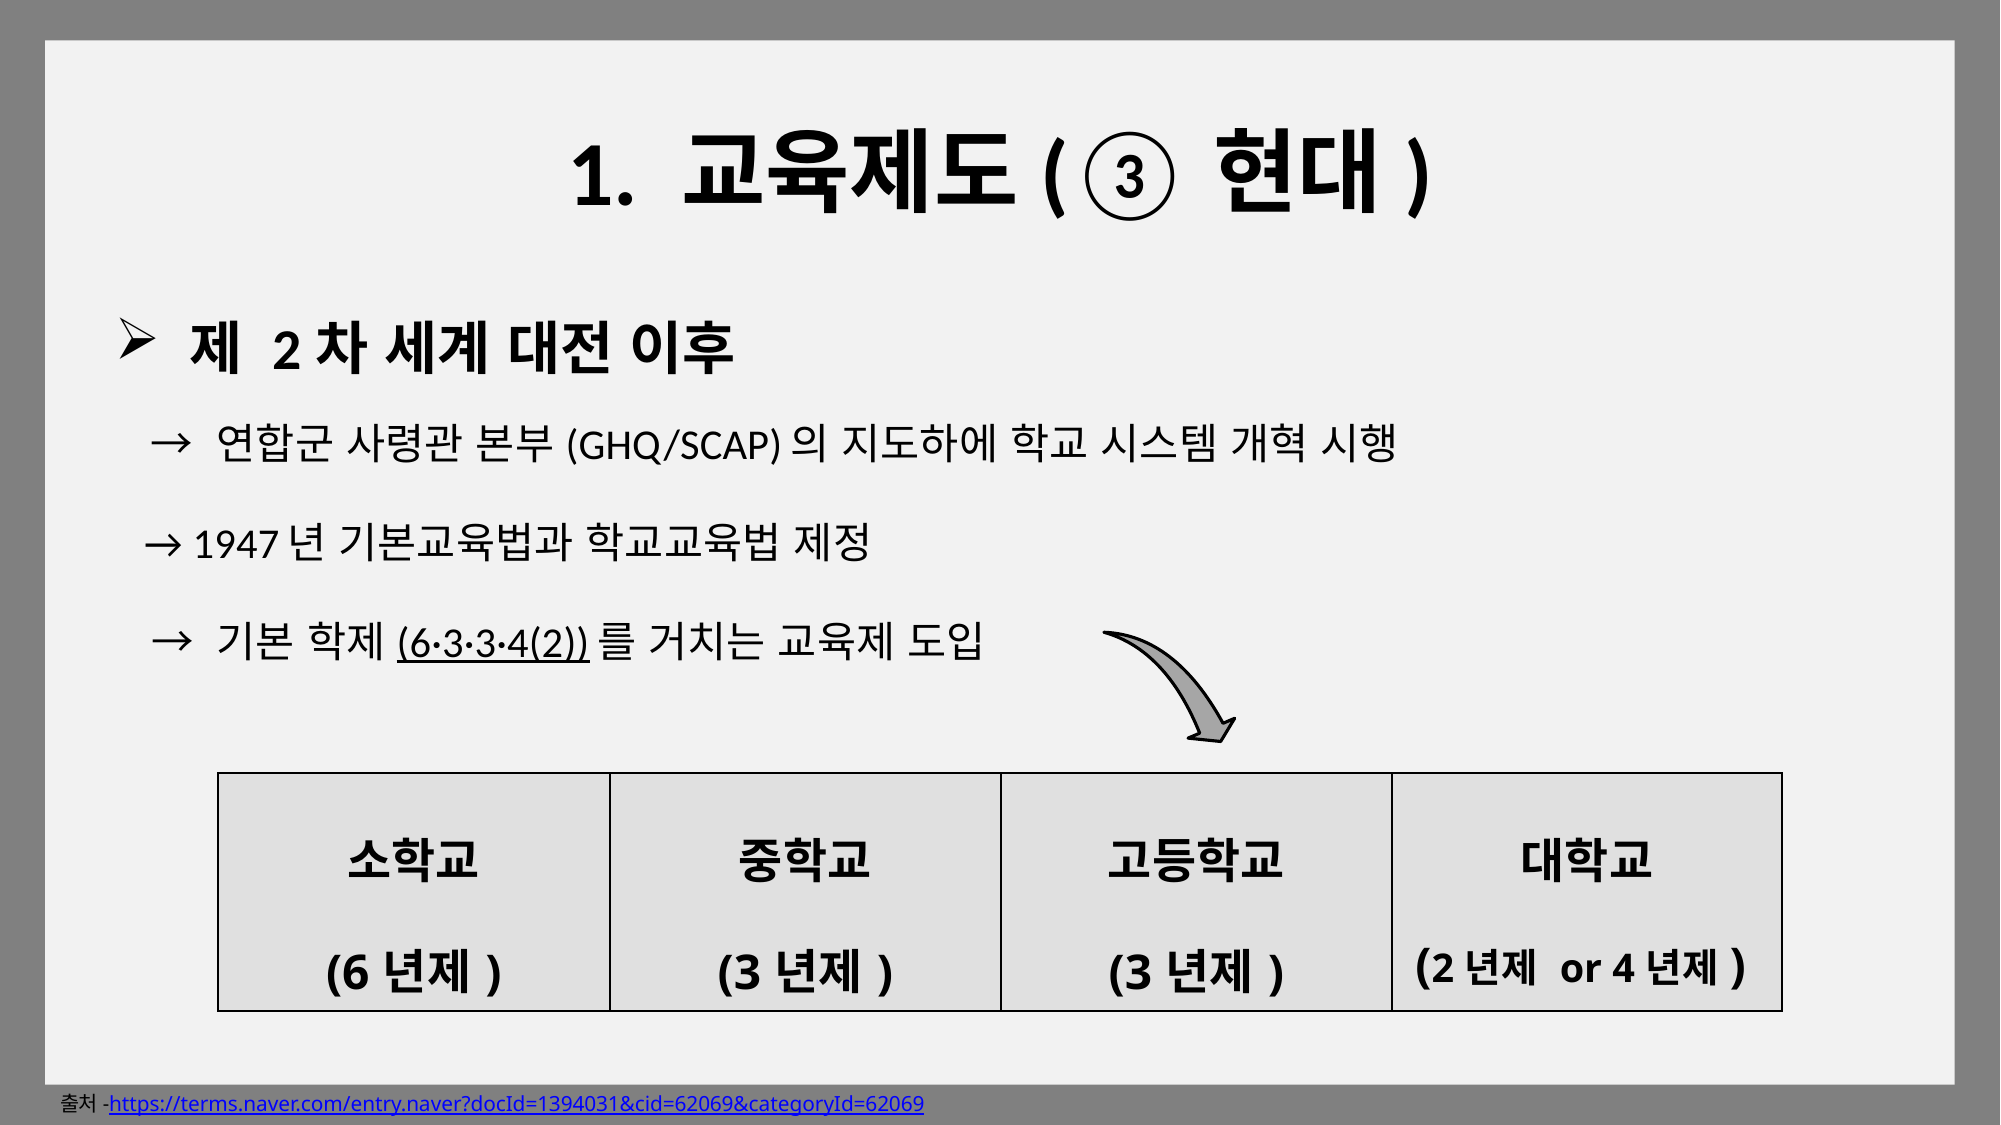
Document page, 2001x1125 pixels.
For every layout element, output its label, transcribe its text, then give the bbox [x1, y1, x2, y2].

text_box 출처-https://terms.naver.com/entry.naver?docId=1394031&cid=62069&categoryId=62069 [45, 1083, 1060, 1125]
text_box [45, 40, 1955, 1085]
text_box [1169, 681, 1237, 744]
list 제 2차 세계 대전 이후 [99, 262, 1900, 365]
text_box → 연합군 사령관 본부(GHQ/SCAP)의 지도하에 학교 시스템 개혁 시행 → 1947년 기본교육법과 학교교육법 제정 → 기본 학제(6·3·3·4(2))를 거치는 교육제 도입 [99, 365, 1900, 681]
table_header 대학교 (2년제 or 4년제) [1393, 774, 1781, 1010]
table_header 고등학교 (3년제) [1002, 774, 1391, 1010]
title 1. 교육제도(③현대) [99, 74, 1900, 262]
table_header 소학교 (6년제) [219, 774, 609, 1010]
table_header 중학교 (3년제) [611, 774, 1000, 1010]
